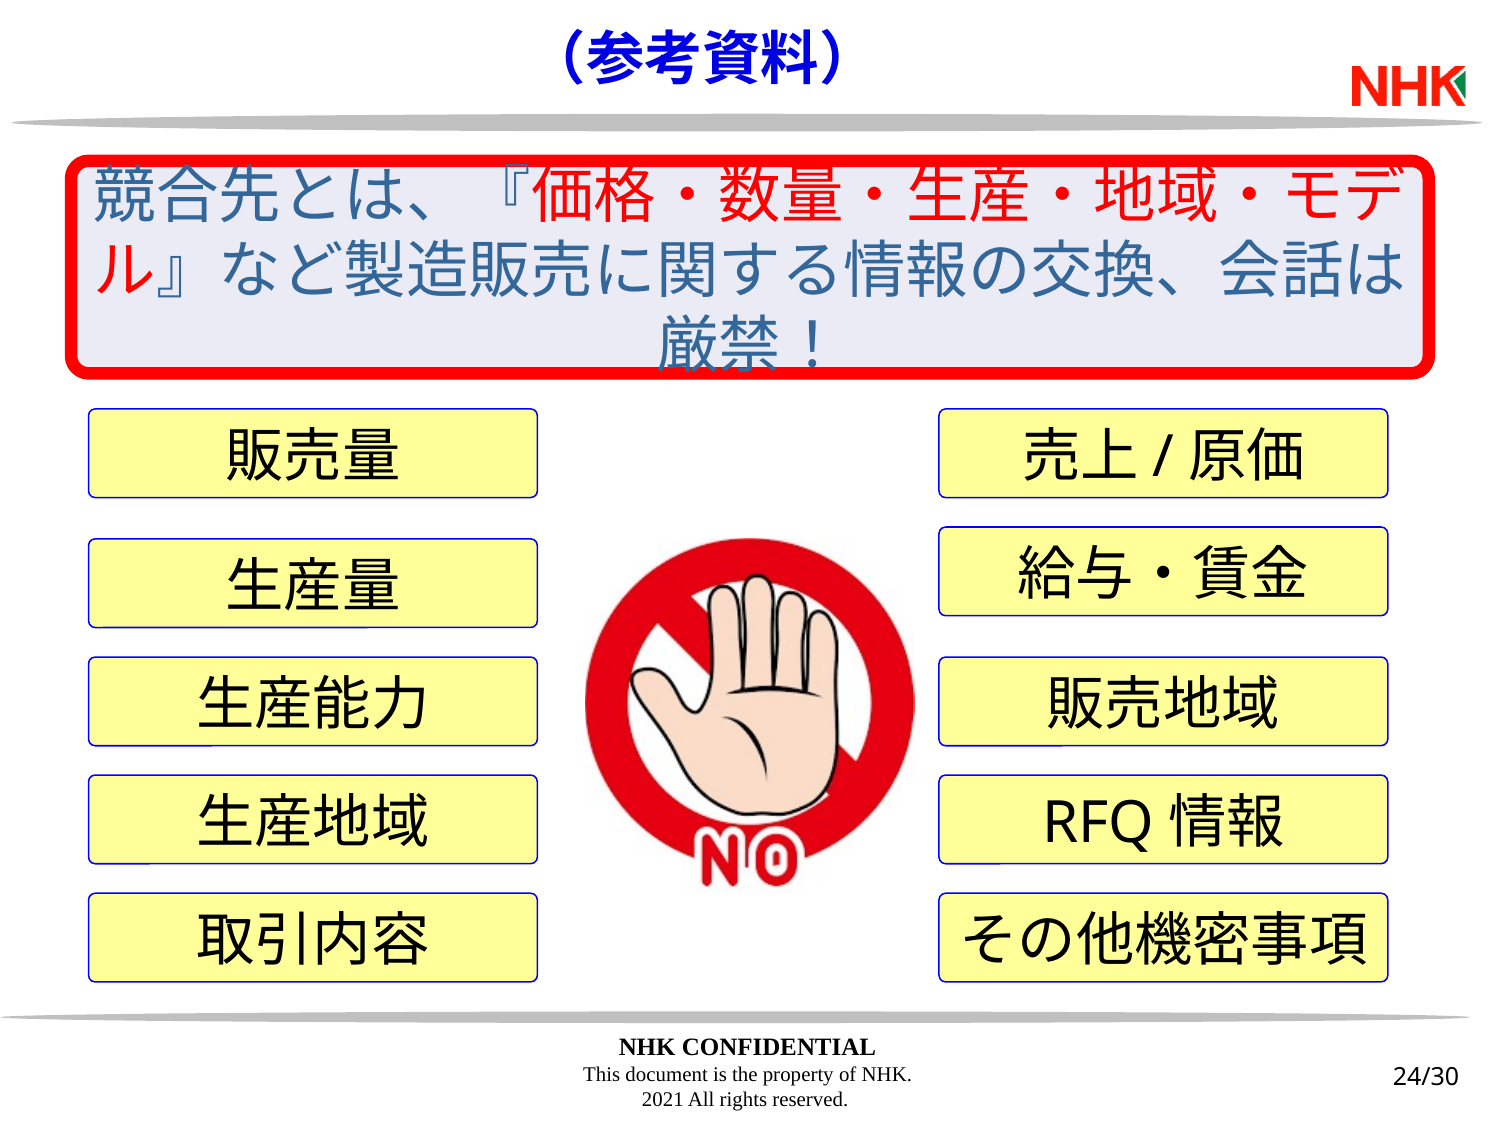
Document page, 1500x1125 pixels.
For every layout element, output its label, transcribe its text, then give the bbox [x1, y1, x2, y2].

text_box 生産地域 [88, 775, 538, 864]
text_box （参考資料） [64, 13, 1341, 120]
text_box 生産能力 [88, 657, 538, 746]
text_box RFQ情報 [938, 775, 1388, 864]
text_box 競合先とは、『価格・数量・生産・地域・モデル』など製造販売に関する情報の交換、会話は厳禁！ [71, 160, 1429, 374]
text_box 販売地域 [938, 657, 1388, 746]
picture [585, 538, 915, 894]
slide_number 24/30 [1369, 1046, 1483, 1102]
text_box 販売量 [88, 408, 538, 498]
picture [1352, 66, 1466, 106]
text_box 売上/原価 [938, 408, 1388, 498]
text_box その他機密事項 [938, 893, 1388, 982]
text_box 給与・賃金 [938, 527, 1388, 616]
text_box 生産量 [88, 538, 538, 628]
text_box 取引内容 [88, 893, 538, 982]
